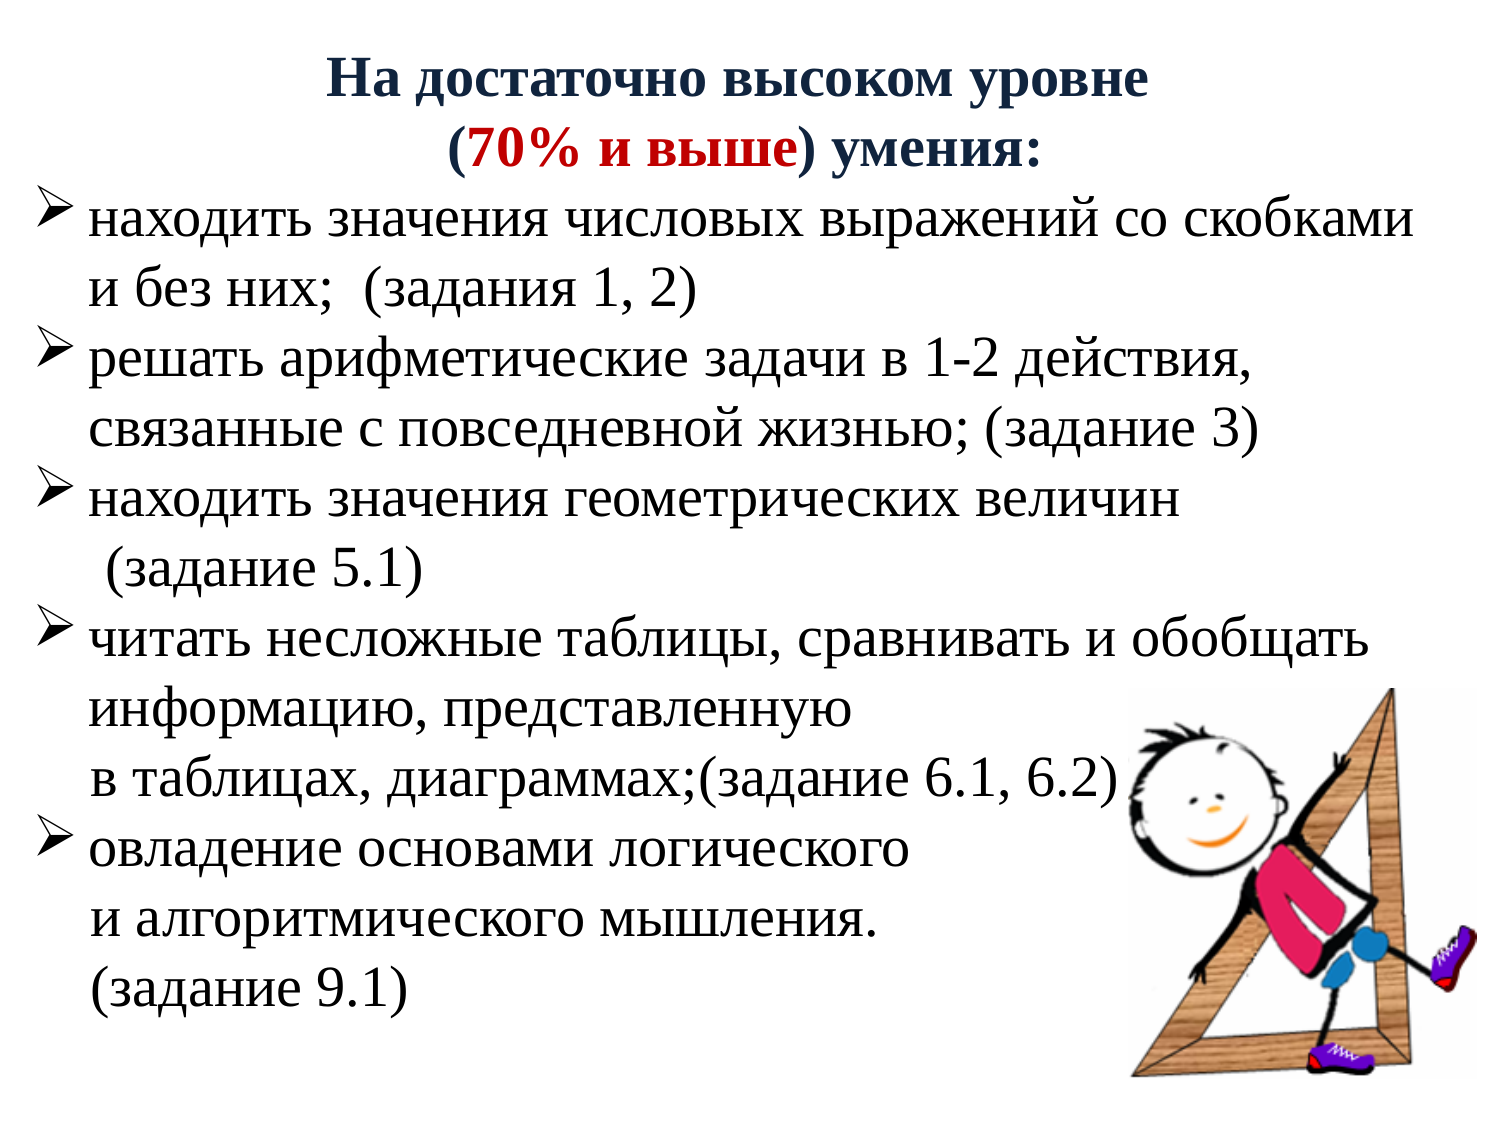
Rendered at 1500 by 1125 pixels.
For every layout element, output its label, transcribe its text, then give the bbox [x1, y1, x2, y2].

picture [1127, 687, 1477, 1079]
text_box На достаточно высоком уровне (70% и выше) умения: находить значения числовых выражений со скобками и без них; (задания 1, 2) решать арифметические задачи в 1-2 действия, связанные с повседневной жизнью; (задание 3) находить значения геометрических величин (задание 5.1) читать несложные таблицы, сравнивать и обобщать информацию, представленную в таблицах, диаграммах;(задание 6.1, 6.2) овладение основами логического и алгоритмического мышления. (задание 9.1) [17, 30, 1459, 1026]
